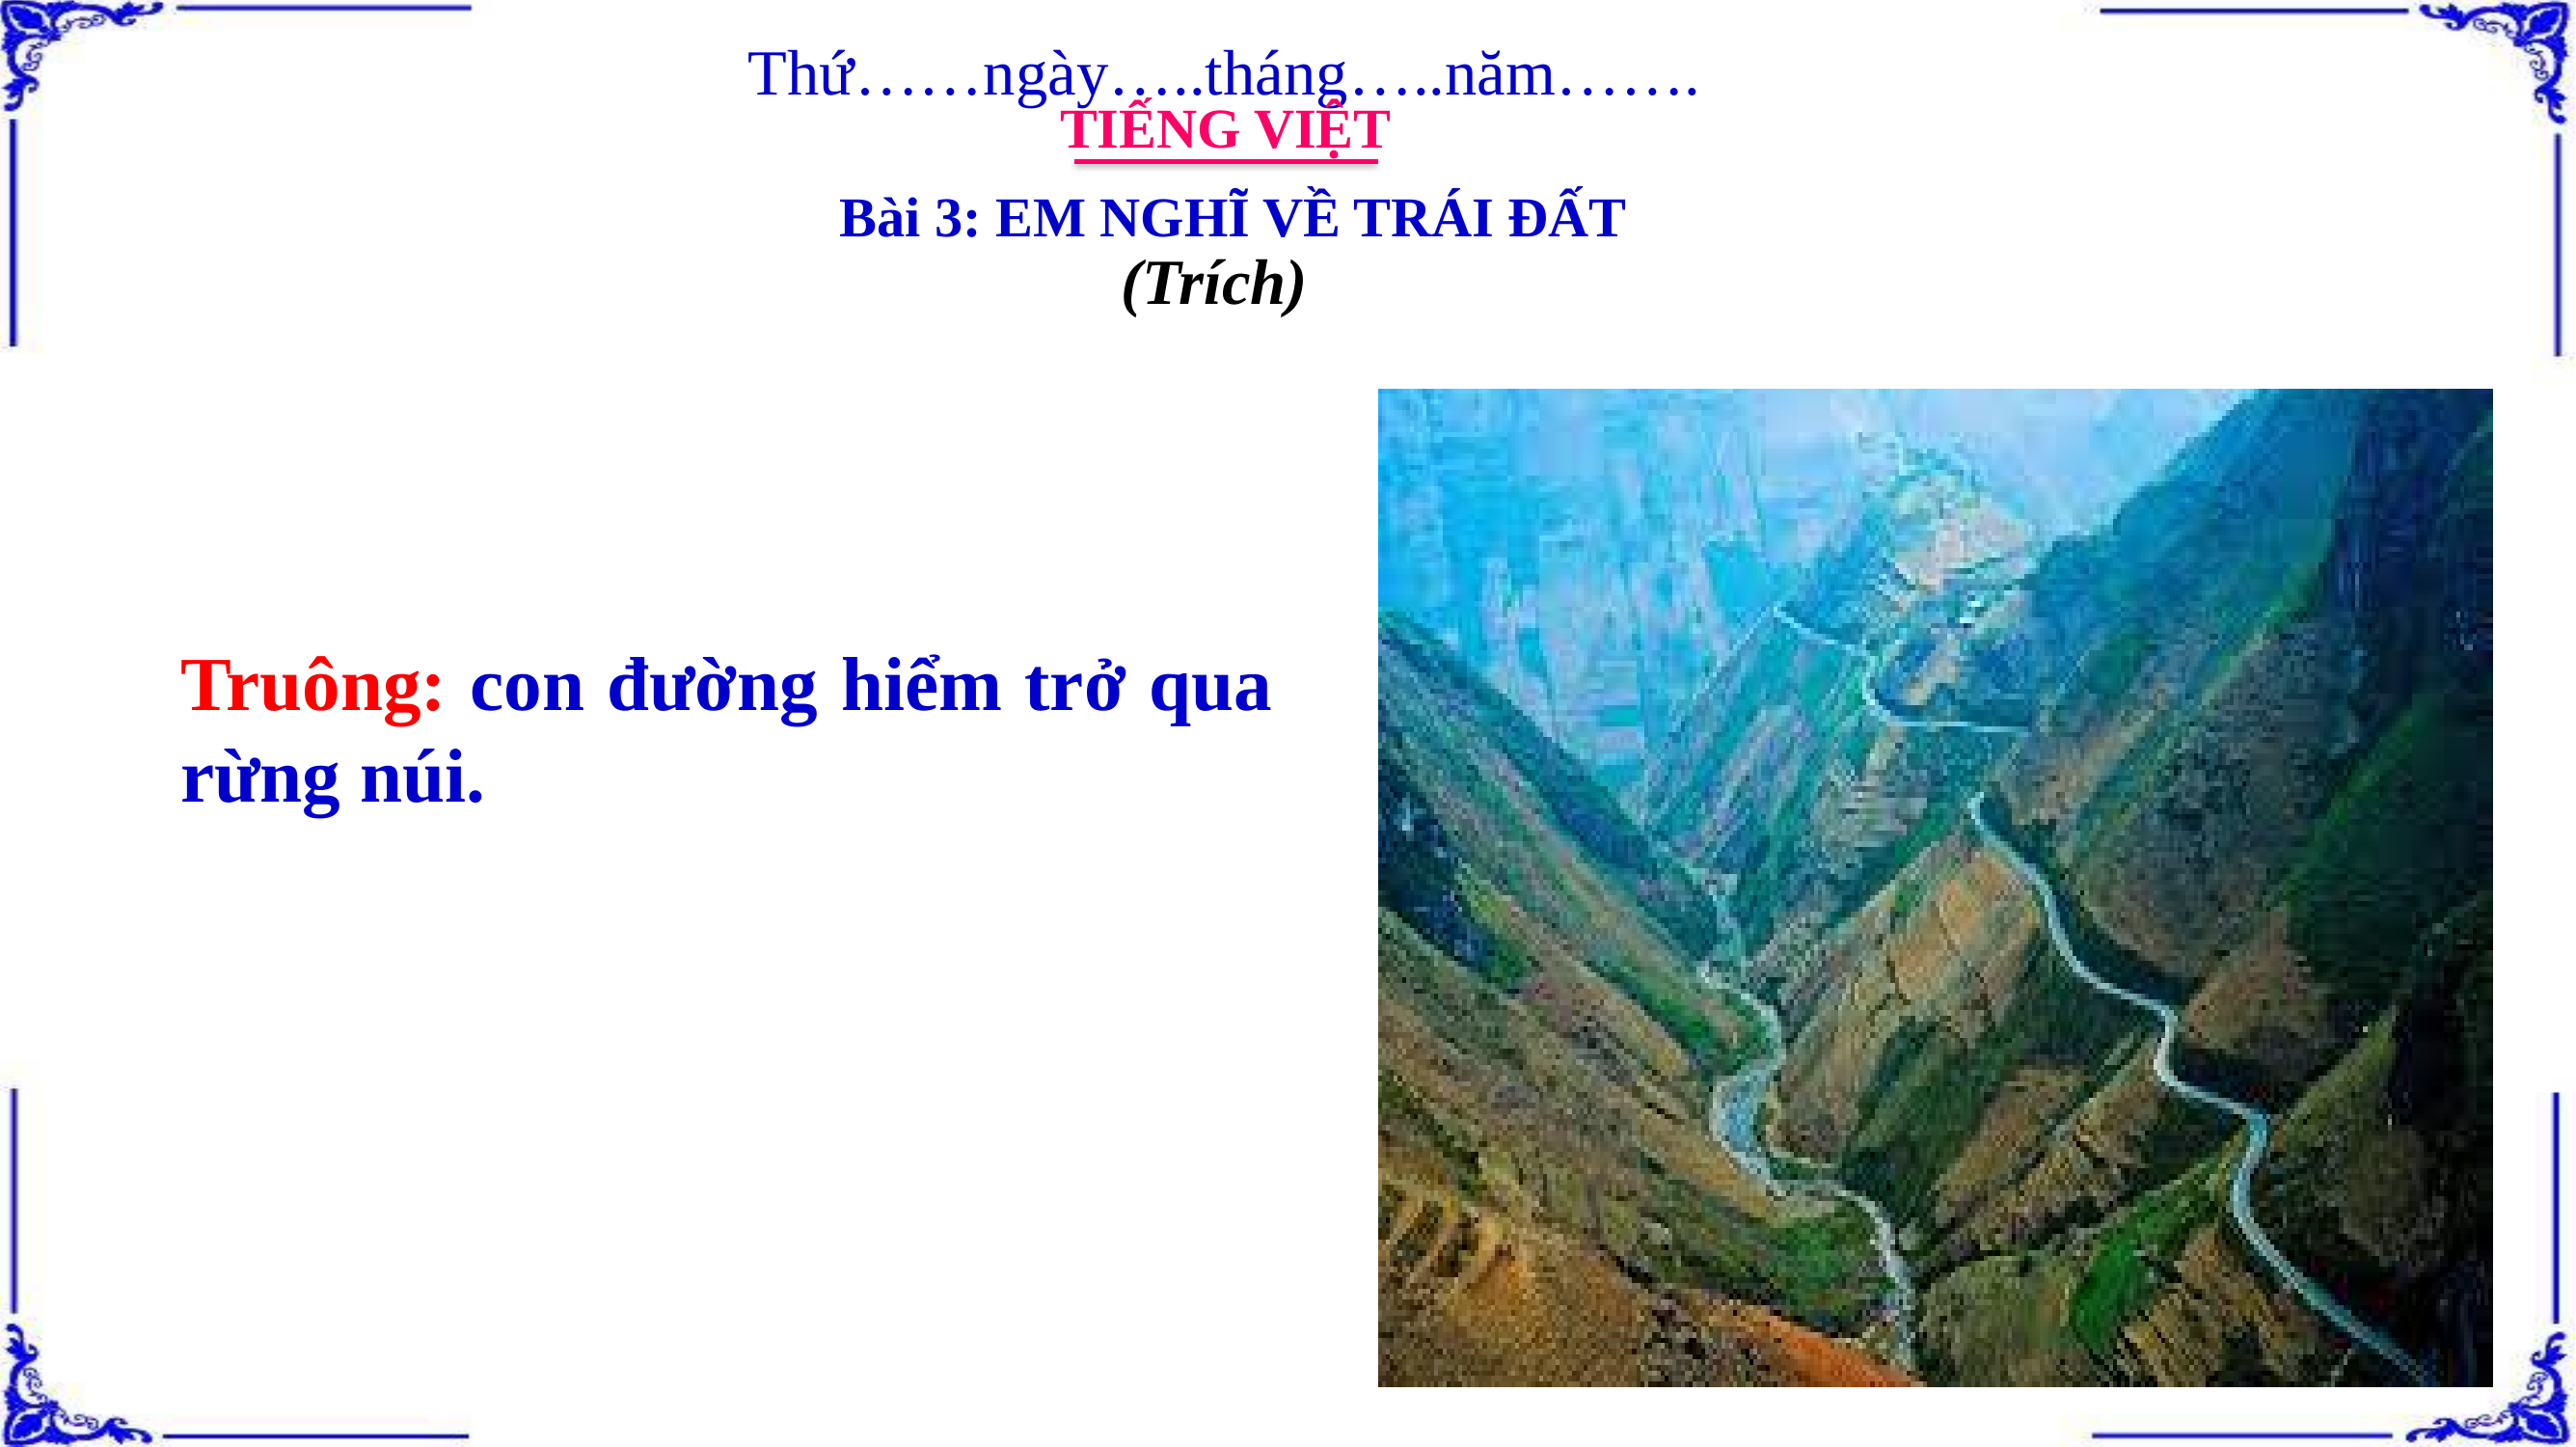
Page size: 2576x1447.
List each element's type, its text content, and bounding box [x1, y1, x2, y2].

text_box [730, 23, 1721, 168]
text_box Bài 3: EM NGHĨ VỀ TRÁI ĐẤT [756, 176, 1710, 259]
picture [0, 0, 2576, 1447]
text_box Truông: con đường hiểm trở qua rừng núi. [166, 626, 1288, 825]
text_box (Trích) [1106, 232, 1589, 324]
